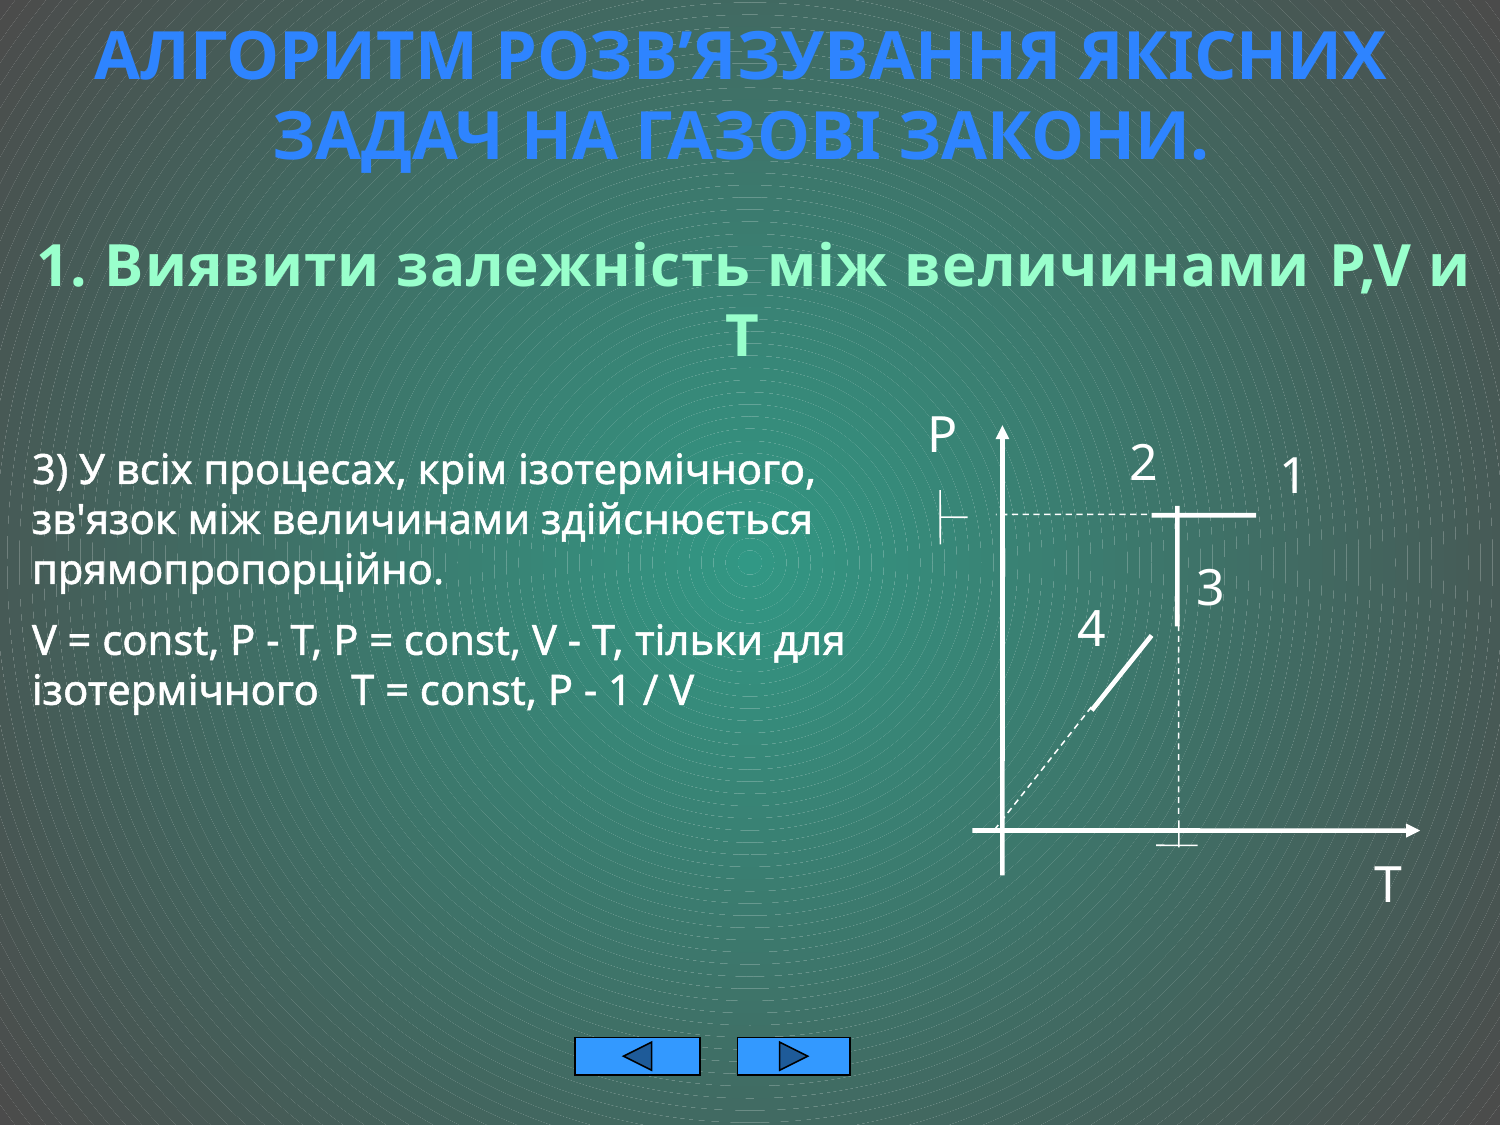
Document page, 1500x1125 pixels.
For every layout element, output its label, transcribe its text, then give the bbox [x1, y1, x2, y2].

text_box Алгоритм розв’язування якісних задач на газові закони. [0, 5, 1483, 180]
text_box 3) У всіх процесах, крім ізотермічного, зв'язок між величинами здійснюється прямопропорційно. V = const, P - T, P = const, V - T, тільки для ізотермічного T = const, P - 1 / V [17, 434, 880, 721]
text_box [737, 1037, 850, 1075]
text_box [912, 394, 1436, 927]
text_box 1. Виявити залежність між величинами P,V и T [4, 221, 1500, 376]
text_box [575, 1037, 701, 1075]
